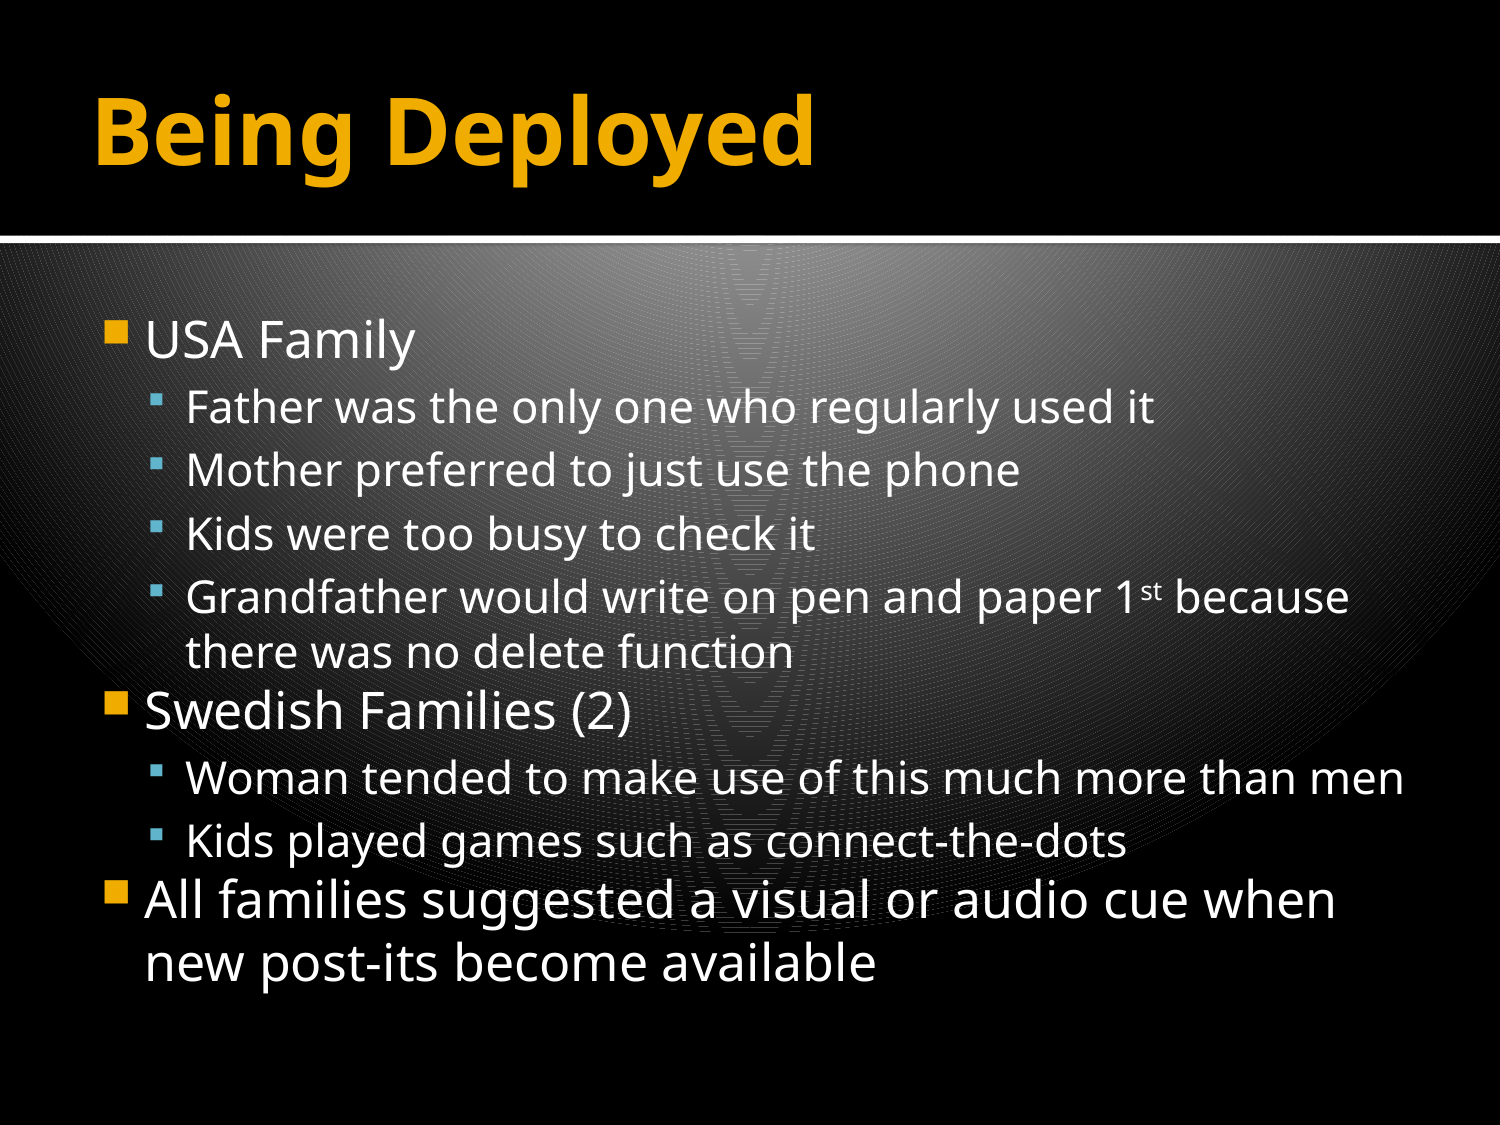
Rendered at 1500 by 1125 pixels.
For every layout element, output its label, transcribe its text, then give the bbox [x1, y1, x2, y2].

title Being Deployed [75, 25, 1425, 231]
list USA Family Father was the only one who regularly used it Mother preferred to just use the phone Kids were too busy to check it Grandfather would write on pen and paper 1st because there was no delete function Swedish Families (2) Woman tended to make use of this much more than men Kids played games such as connect-the-dots All families suggested a visual or audio cue when new post-its become available [75, 291, 1425, 1050]
